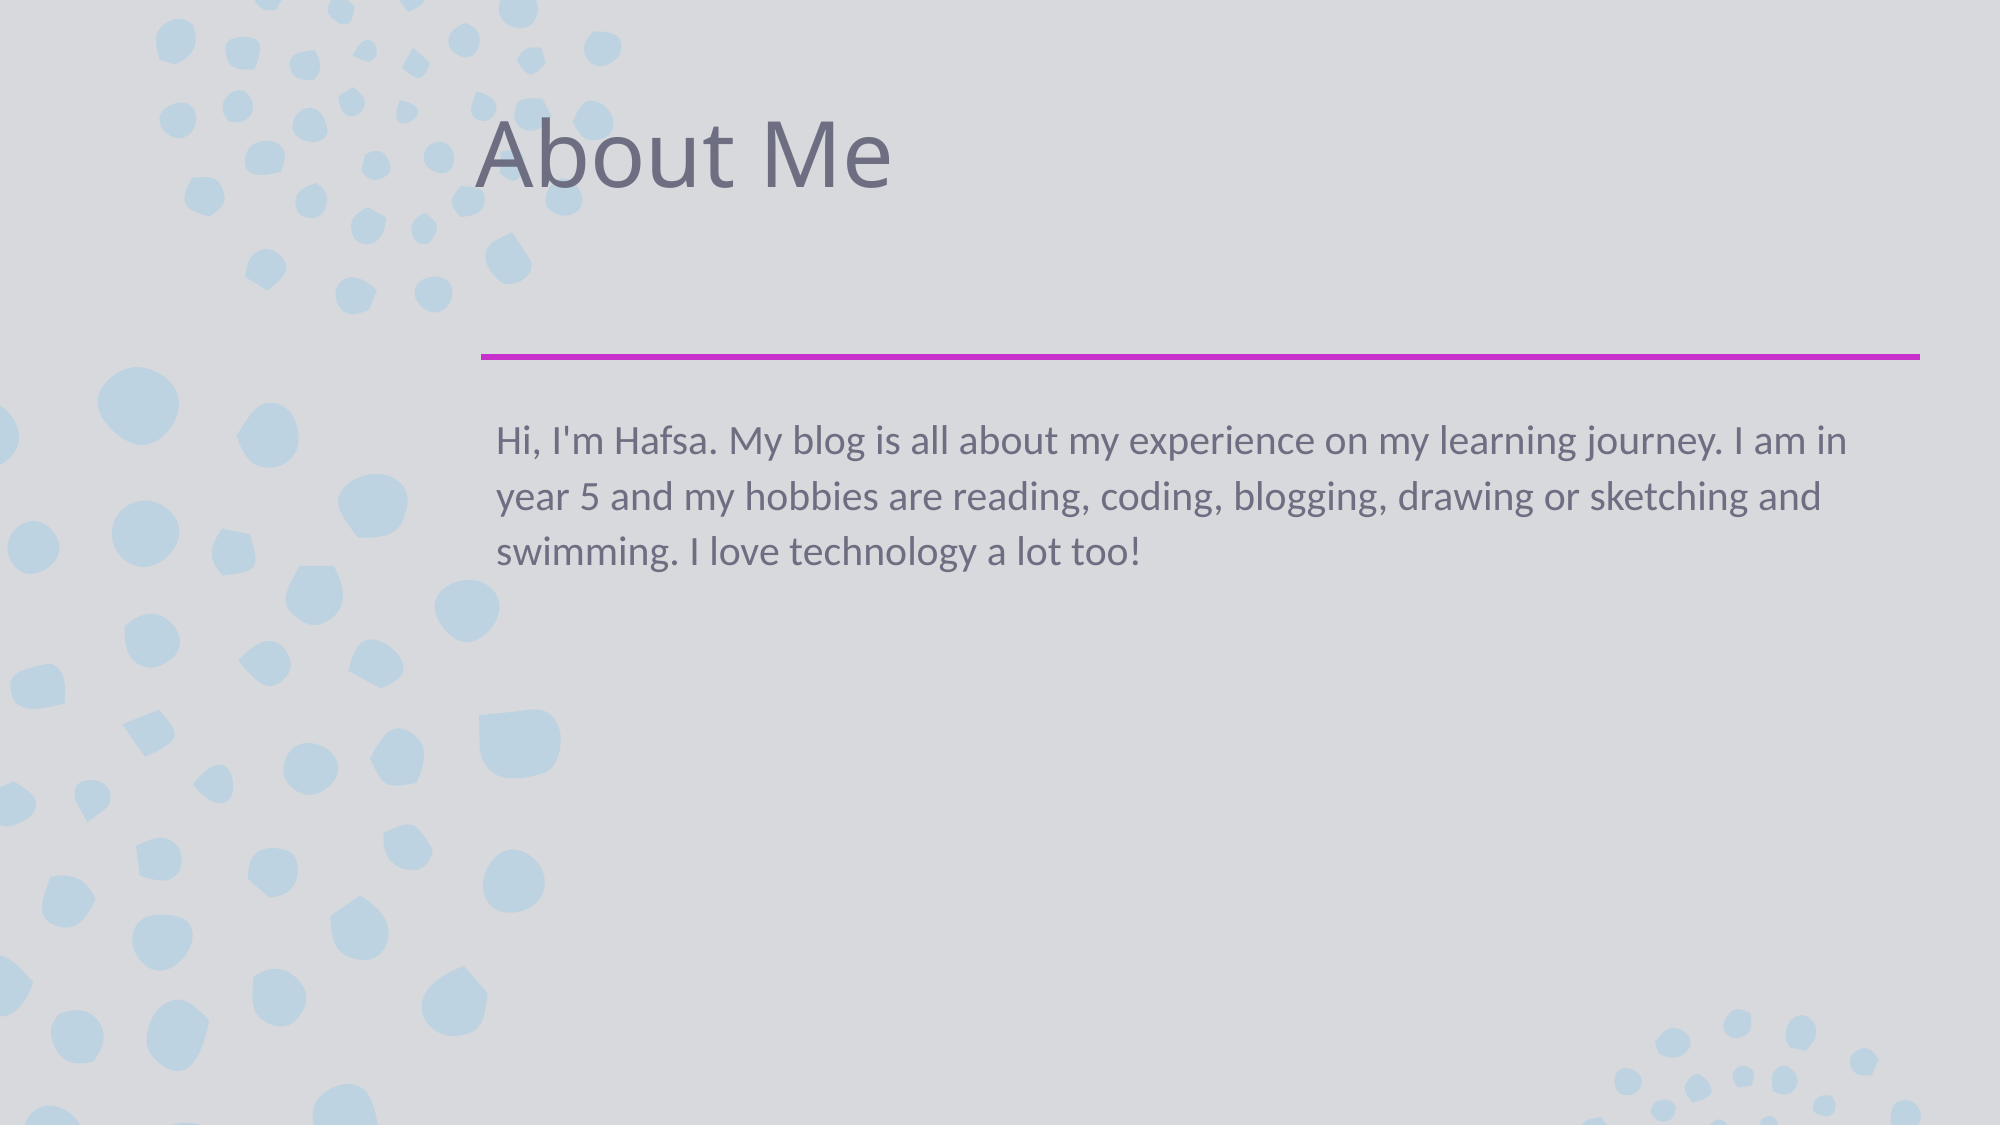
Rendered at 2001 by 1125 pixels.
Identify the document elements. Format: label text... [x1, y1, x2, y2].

list Hi, I'm Hafsa. My blog is all about my experience on my learning journey. I am in year 5 and my hobbies are reading, coding, blogging, drawing or sketching and swimming. I love technology a lot too! [481, 399, 1920, 999]
title About Me [460, 93, 1920, 350]
